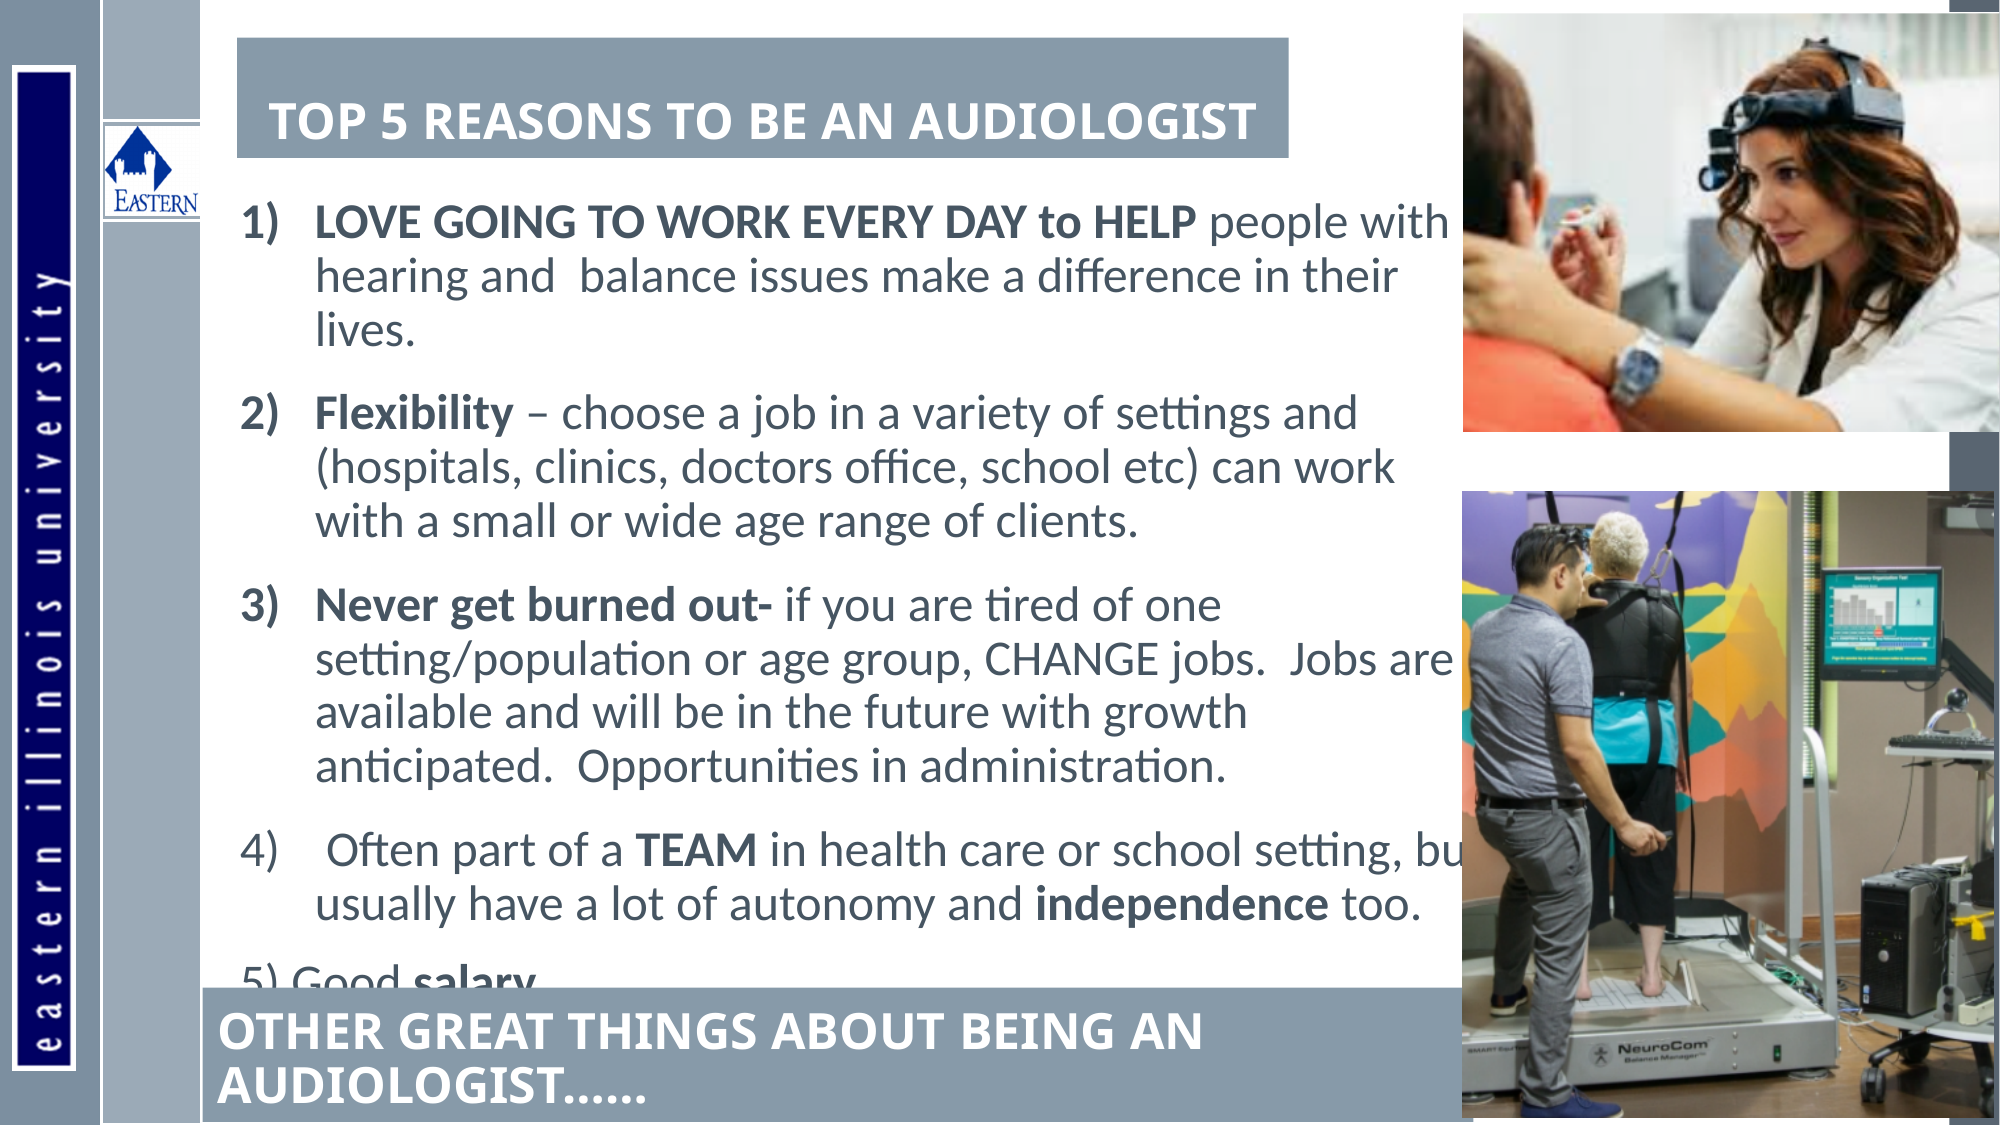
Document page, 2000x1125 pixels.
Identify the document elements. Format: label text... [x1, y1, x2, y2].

list LOVE GOING TO WORK EVERY DAY to HELP people with hearing and balance issues make a difference in their lives. Flexibility – choose a job in a variety of settings and (hospitals, clinics, doctors office, school etc) can work with a small or wide age range of clients. Never get burned out- if you are tired of one setting/population or age group, CHANGE jobs. Jobs are available and will be in the future with growth anticipated. Opportunities in administration. Often part of a TEAM in health care or school setting, but usually have a lot of autonomy and independence too. 5) Good salary [224, 188, 1500, 987]
picture [105, 126, 200, 216]
list TOP 5 reasons to be an AUDIOLOGIST [237, 37, 1289, 158]
picture [12, 65, 76, 1071]
picture [1462, 491, 1994, 1118]
list Other great things about Being an AUDIOLOGIST…… [202, 987, 1474, 1122]
picture [1463, 12, 2000, 432]
